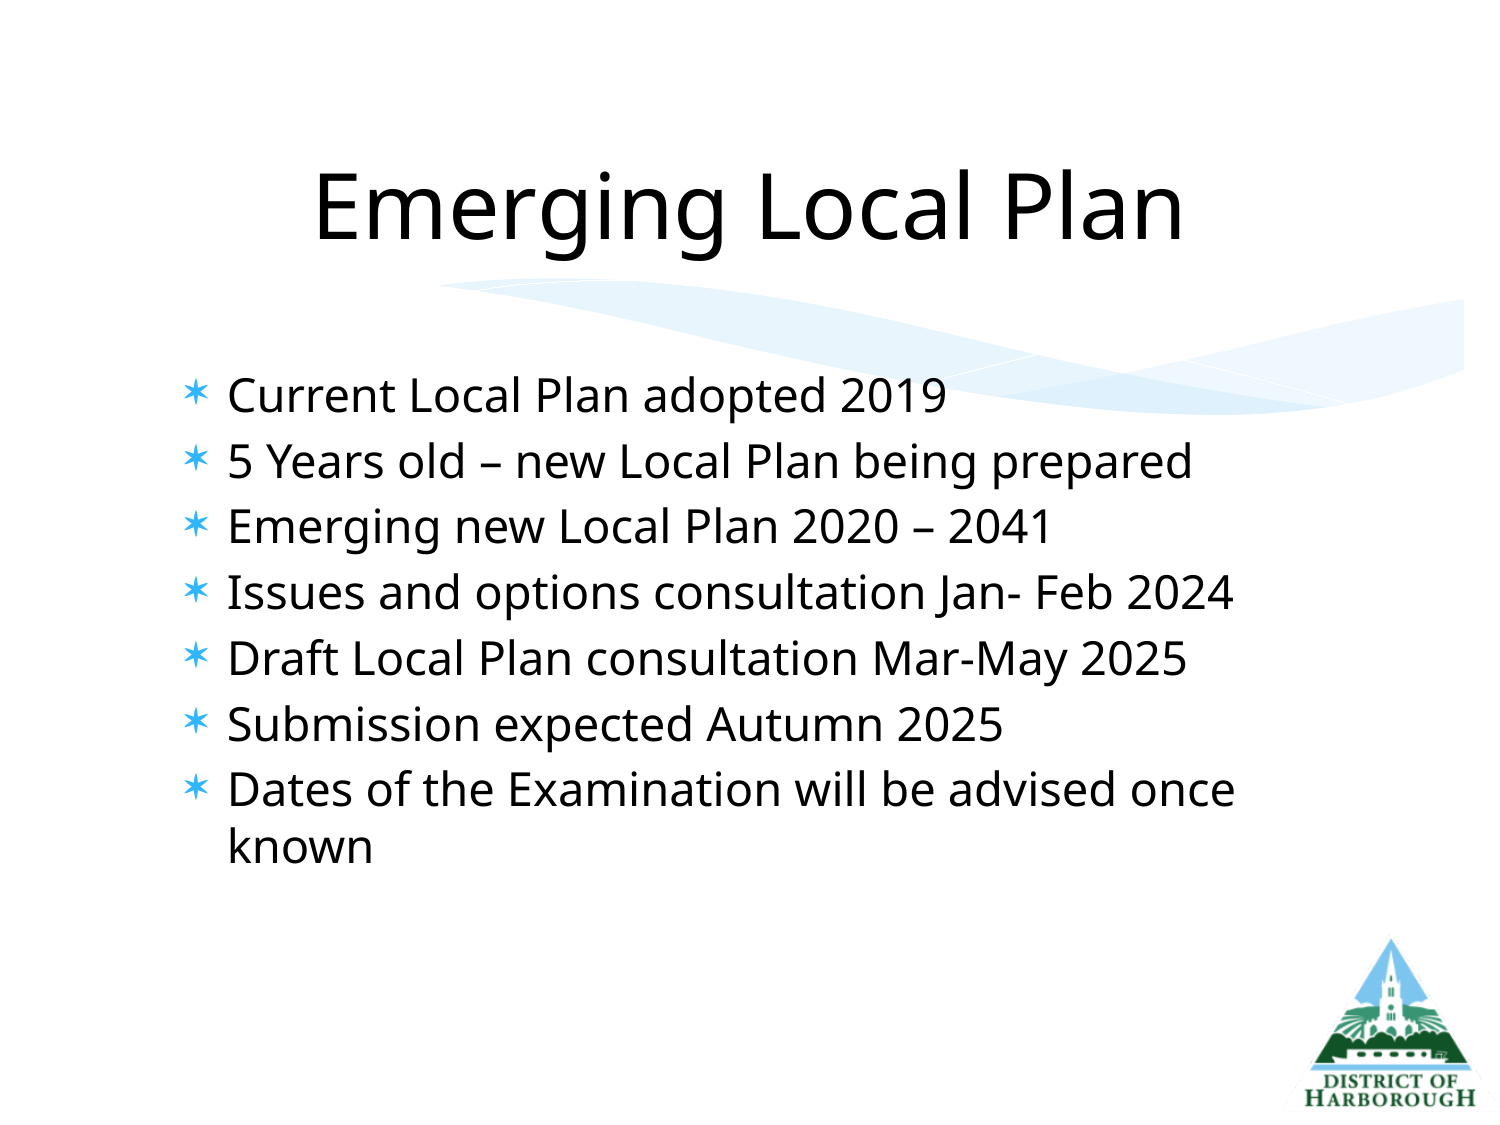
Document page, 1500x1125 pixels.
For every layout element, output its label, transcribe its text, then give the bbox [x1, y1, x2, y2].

title Emerging Local Plan [53, 55, 1447, 350]
picture [1282, 913, 1500, 1125]
text_box [576, 540, 1327, 601]
list [111, 350, 1327, 915]
text_box Current Local Plan adopted 2019 5 Years old – new Local Plan being prepared Emerging new Local Plan 2020 – 2041 Issues and options consultation Jan- Feb 2024 Draft Local Plan consultation Mar-May 2025 Submission expected Autumn 2025 Dates of the Examination will be advised once known [169, 318, 1385, 885]
